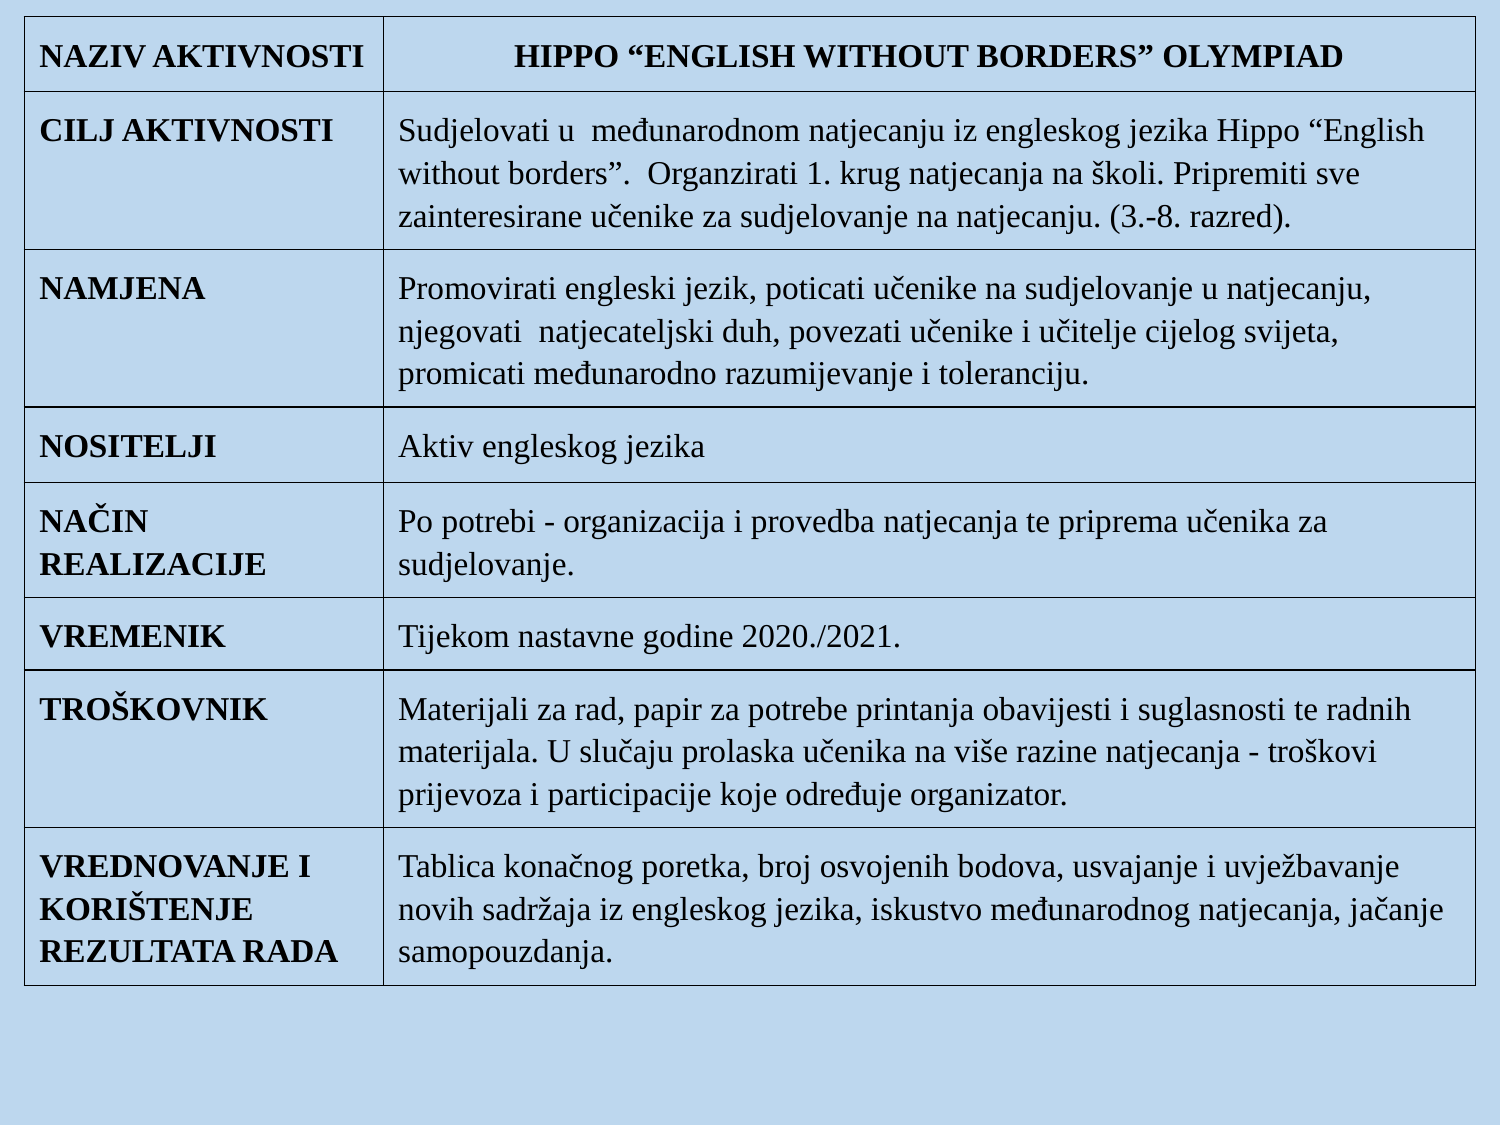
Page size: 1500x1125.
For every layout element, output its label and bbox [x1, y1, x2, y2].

table_cell [384, 598, 1475, 669]
table_cell [25, 92, 383, 249]
table_cell [25, 483, 383, 597]
table_cell [25, 828, 383, 985]
table_header [384, 17, 1475, 91]
table_cell [384, 671, 1475, 827]
table_cell [25, 598, 383, 669]
table_cell [384, 483, 1475, 597]
table_cell [25, 250, 383, 406]
table_header [25, 17, 383, 91]
table_cell [384, 250, 1475, 406]
table_cell [384, 92, 1475, 249]
table_cell [25, 408, 383, 482]
table_cell [384, 828, 1475, 985]
table_cell [25, 671, 383, 827]
table_cell [384, 408, 1475, 482]
